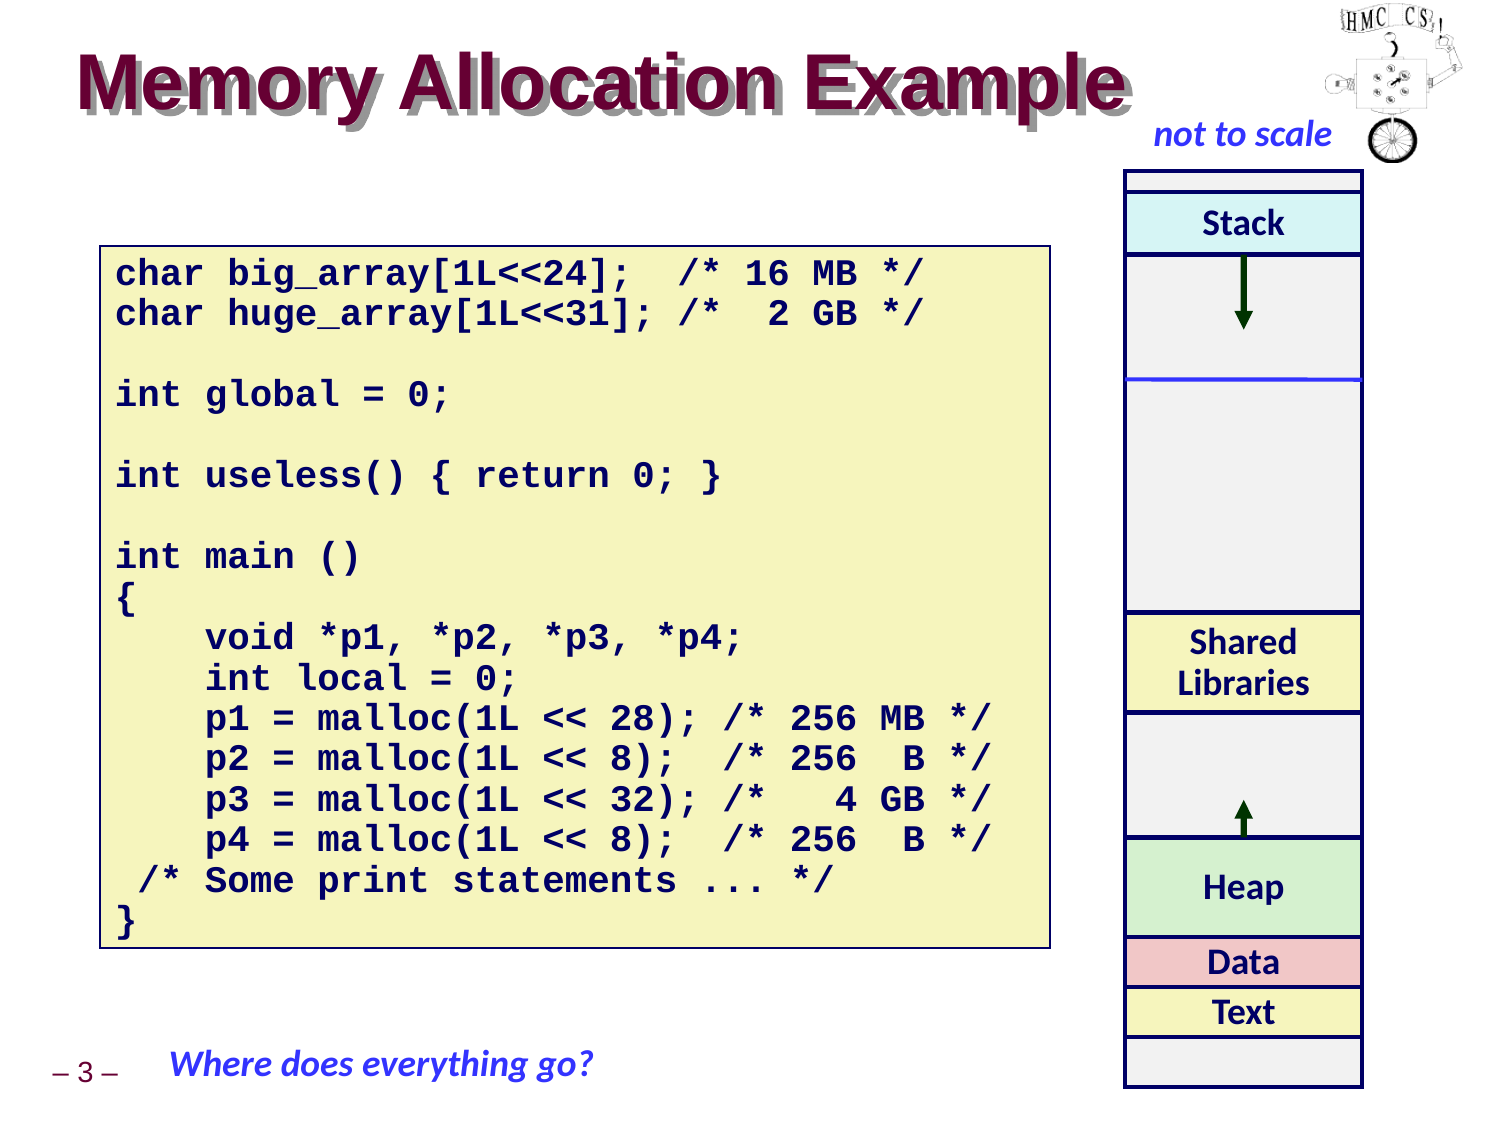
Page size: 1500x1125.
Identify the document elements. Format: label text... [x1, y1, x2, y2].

text_box [1124, 170, 1363, 192]
text_box not to scale [1138, 106, 1348, 162]
text_box Text [1124, 988, 1363, 1038]
text_box [1237, 254, 1250, 330]
text_box Shared Libraries [1124, 612, 1363, 713]
text_box [1124, 384, 1363, 612]
text_box char big_array[1L<<24]; /* 16 MB */ char huge_array[1L<<31]; /* 2 GB */ int global = 0; int useless() { return 0; } int main () { void *p1, *p2, *p3, *p4; int local = 0; p1 = malloc(1L << 28); /* 256 MB */ p2 = malloc(1L << 8); /* 256 B */ p3 = malloc(1L << 32); /* 4 GB */ p4 = malloc(1L << 8); /* 256 B */ /* Some print statements ... */ } [99, 245, 1050, 949]
text_box [1124, 1038, 1363, 1087]
text_box Stack [1124, 192, 1363, 255]
text_box [1124, 713, 1363, 837]
text_box Data [1124, 937, 1363, 988]
text_box [1237, 799, 1250, 838]
text_box Heap [1124, 837, 1363, 937]
text_box Where does everything go? [153, 1036, 610, 1092]
text_box [1124, 255, 1363, 379]
picture [1325, 0, 1463, 163]
title Memory Allocation Example [75, 37, 1198, 132]
